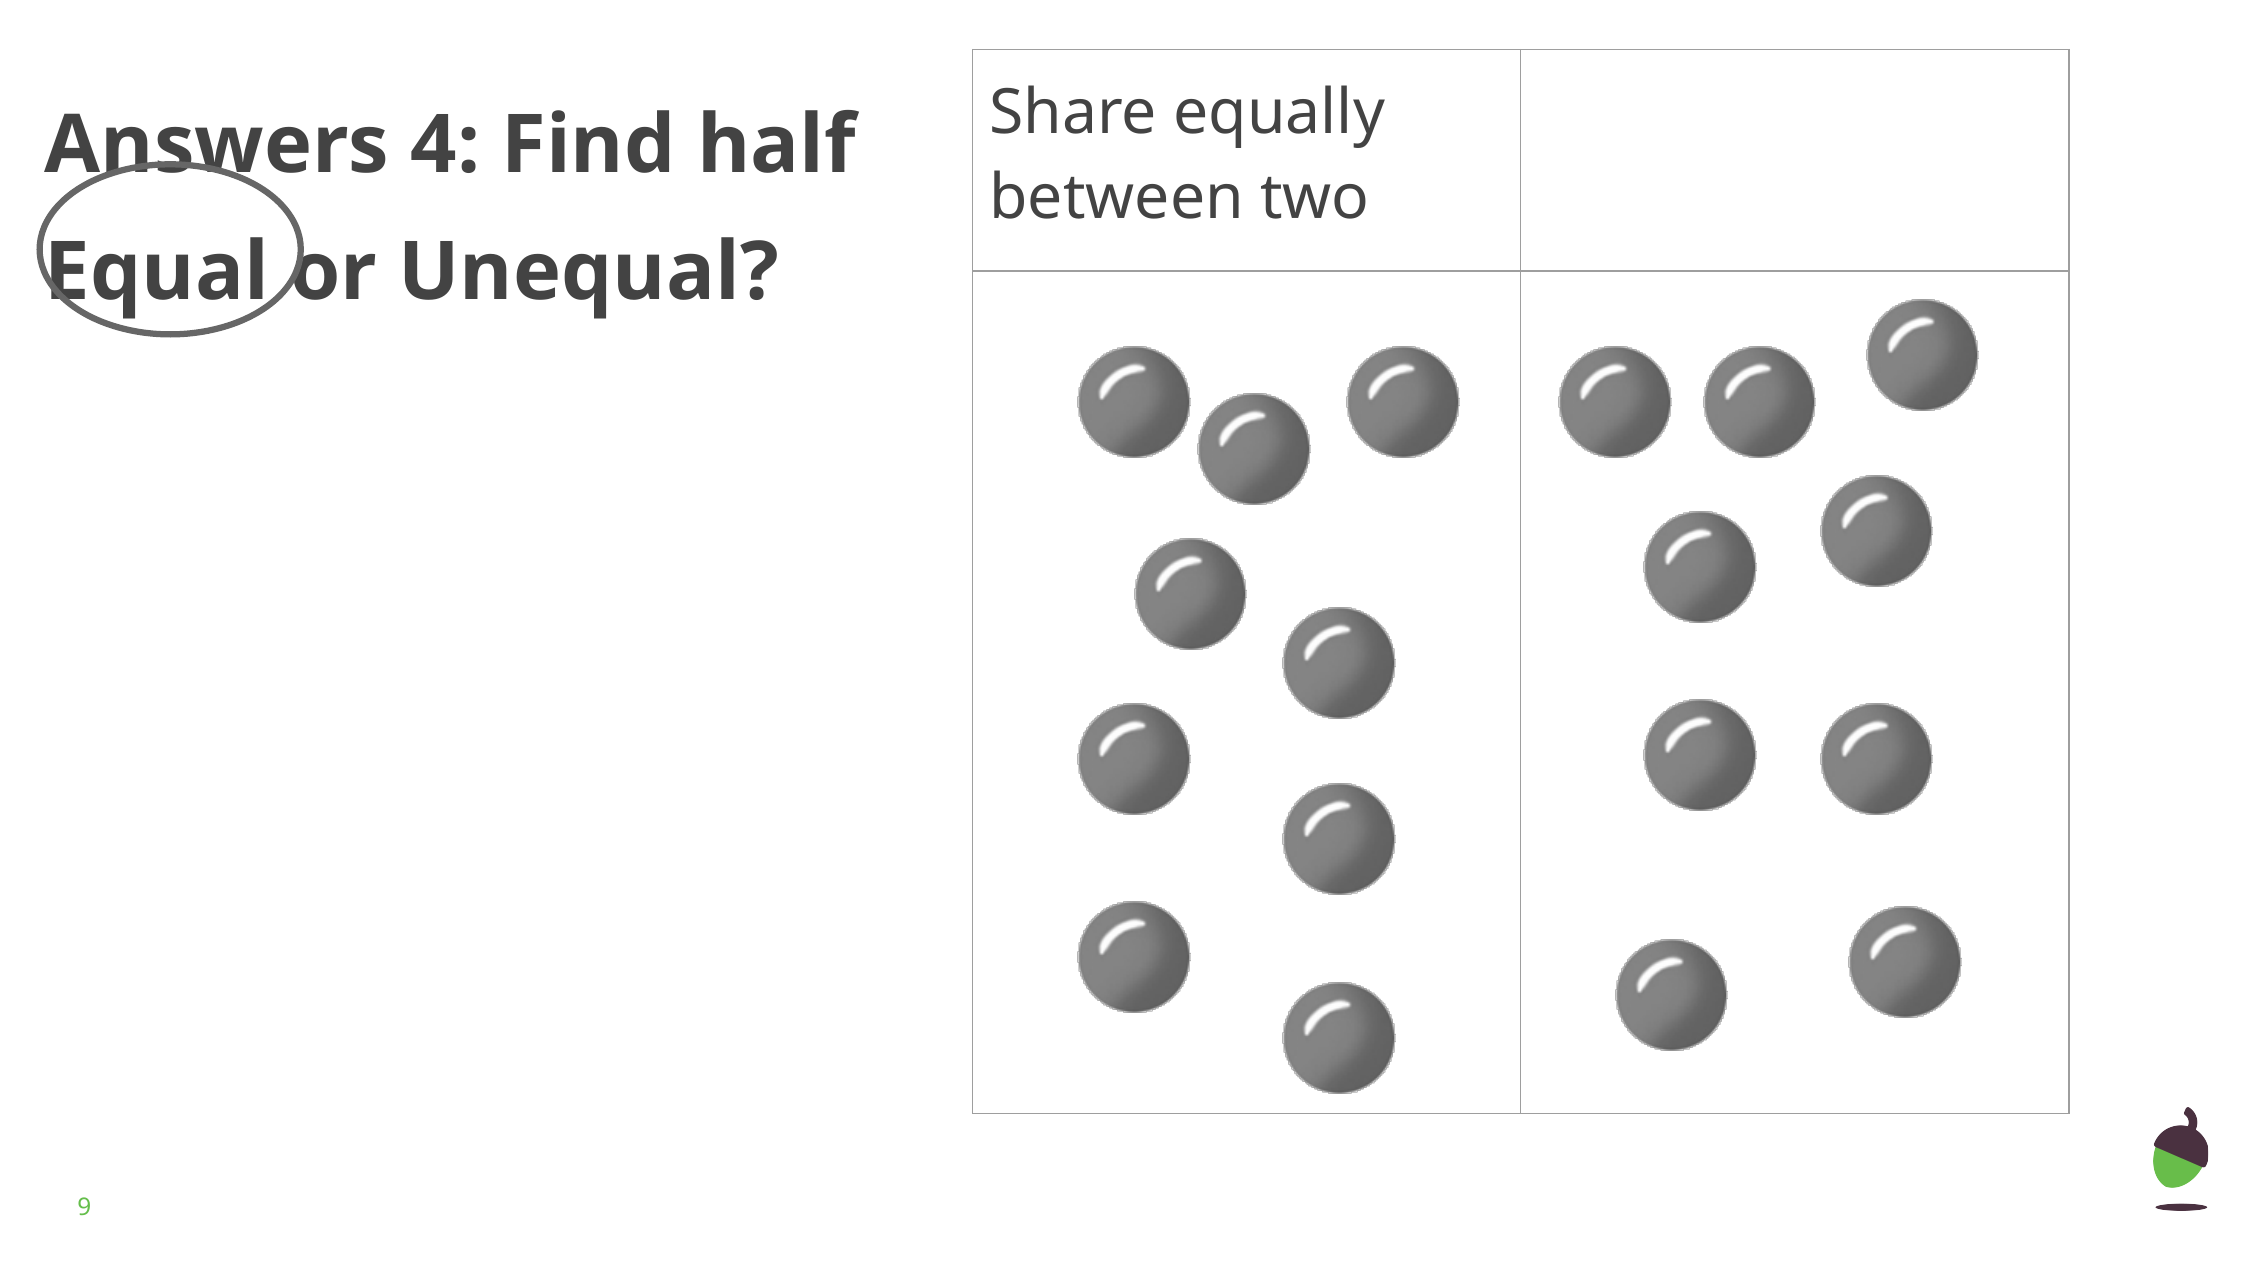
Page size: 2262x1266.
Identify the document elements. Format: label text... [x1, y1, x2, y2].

text_box [39, 164, 301, 335]
picture [1275, 978, 1396, 1097]
picture [1275, 603, 1396, 722]
picture [1841, 901, 1962, 1021]
picture [1070, 699, 1191, 818]
picture [1636, 694, 1757, 814]
picture [1813, 699, 1934, 818]
picture [1608, 935, 1729, 1054]
picture [1551, 342, 1672, 461]
picture [1070, 896, 1191, 1016]
table_cell [1521, 272, 2068, 1113]
picture [2153, 1107, 2209, 1211]
picture [1070, 342, 1311, 508]
text_box ‹#› [62, 1176, 555, 1255]
table_cell [973, 272, 1520, 1113]
picture [1813, 471, 1934, 590]
picture [1859, 295, 1980, 415]
table_header Share equally between two [973, 50, 1520, 270]
table_header [1521, 50, 2068, 270]
picture [1275, 778, 1396, 898]
picture [1636, 507, 1757, 626]
picture [1339, 342, 1460, 461]
text_box Answers 4: Find half Equal or Unequal? [27, 53, 930, 217]
picture [1696, 342, 1817, 461]
picture [1127, 534, 1248, 654]
